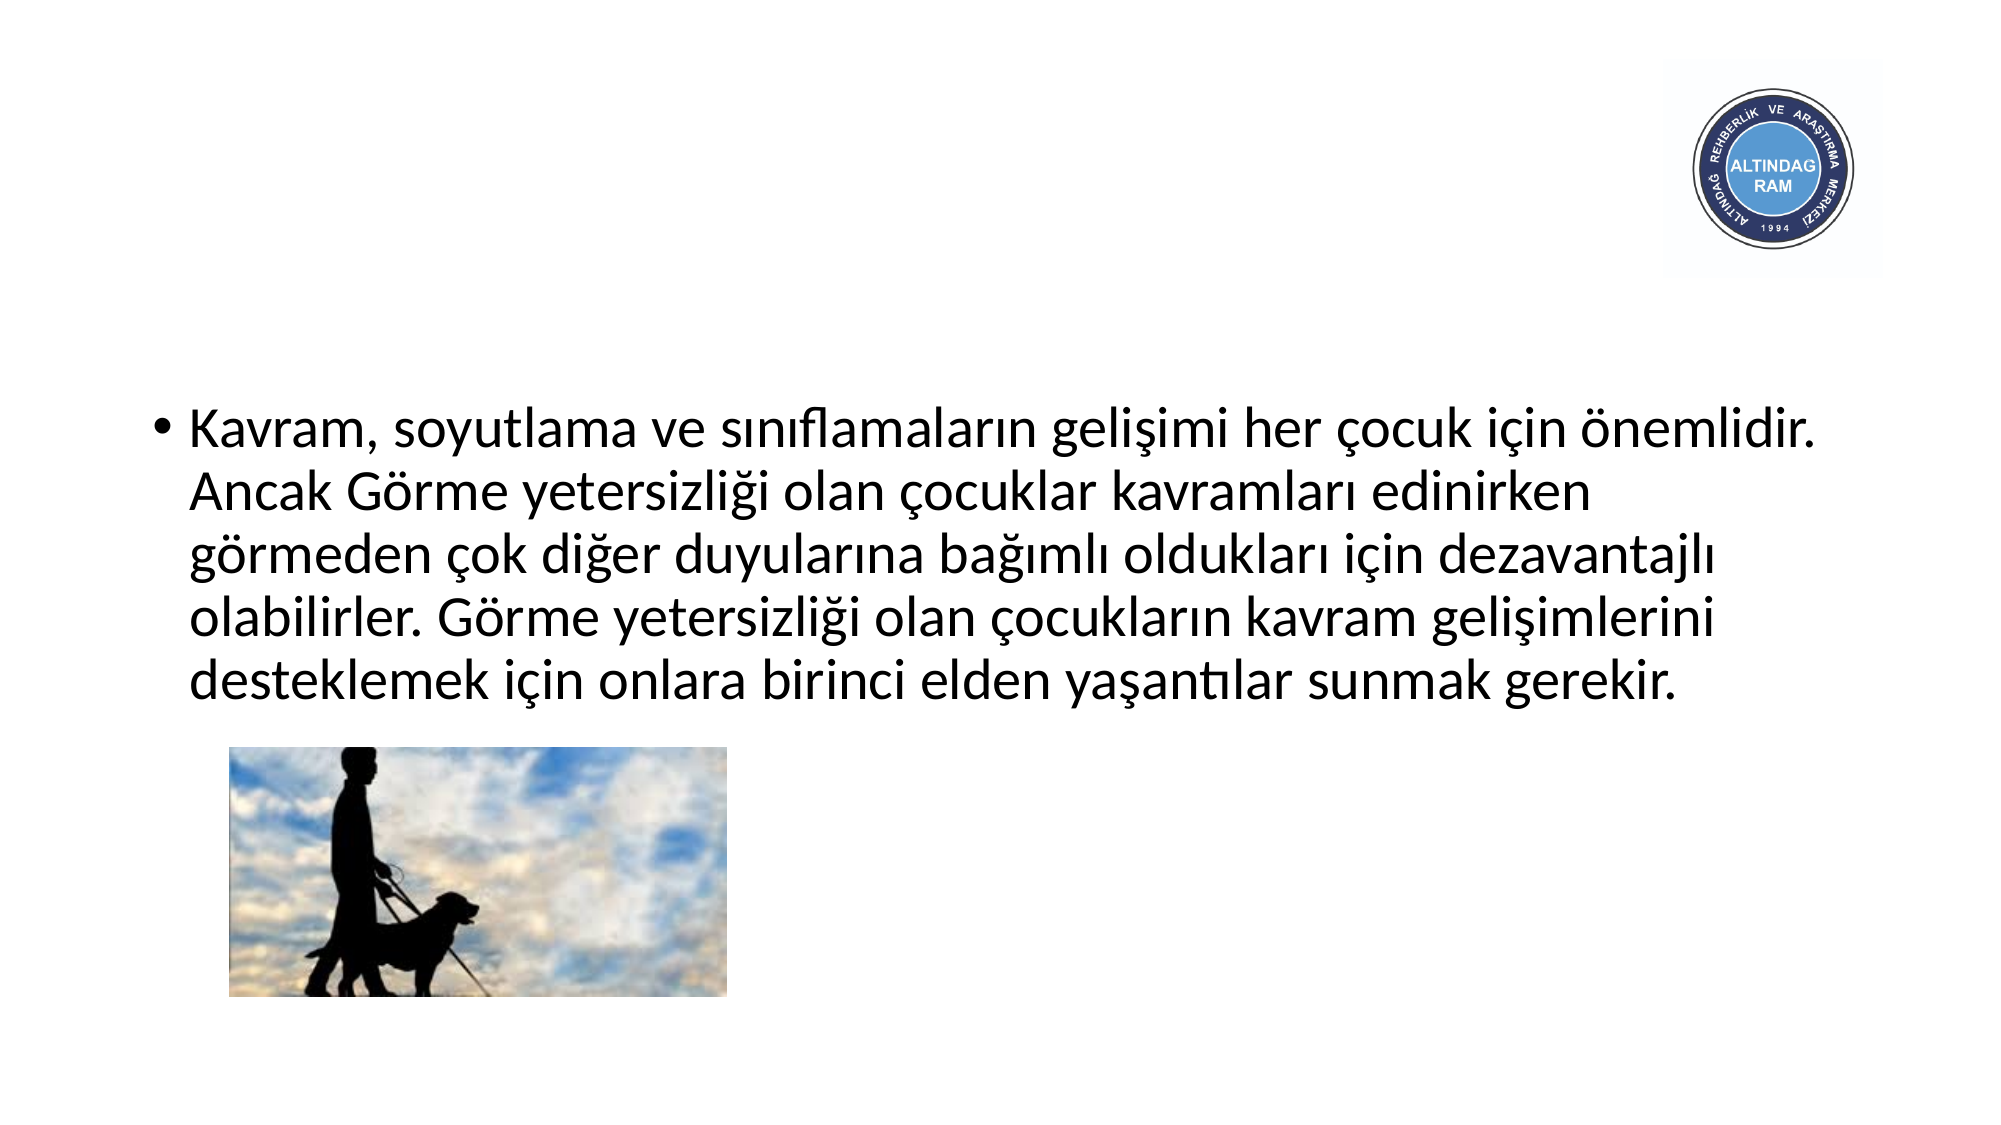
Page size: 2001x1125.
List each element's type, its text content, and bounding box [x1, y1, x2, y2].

list Kavram, soyutlama ve sınıflamaların gelişimi her çocuk için önemlidir. Ancak Görme yetersizliği olan çocuklar kavramları edinirken görmeden çok diğer duyularına bağımlı oldukları için dezavantajlı olabilirler. Görme yetersizliği olan çocukların kavram gelişimlerini desteklemek için onlara birinci elden yaşantılar sunmak gerekir. [137, 299, 1863, 1014]
picture [229, 747, 727, 997]
picture [1663, 59, 1883, 278]
